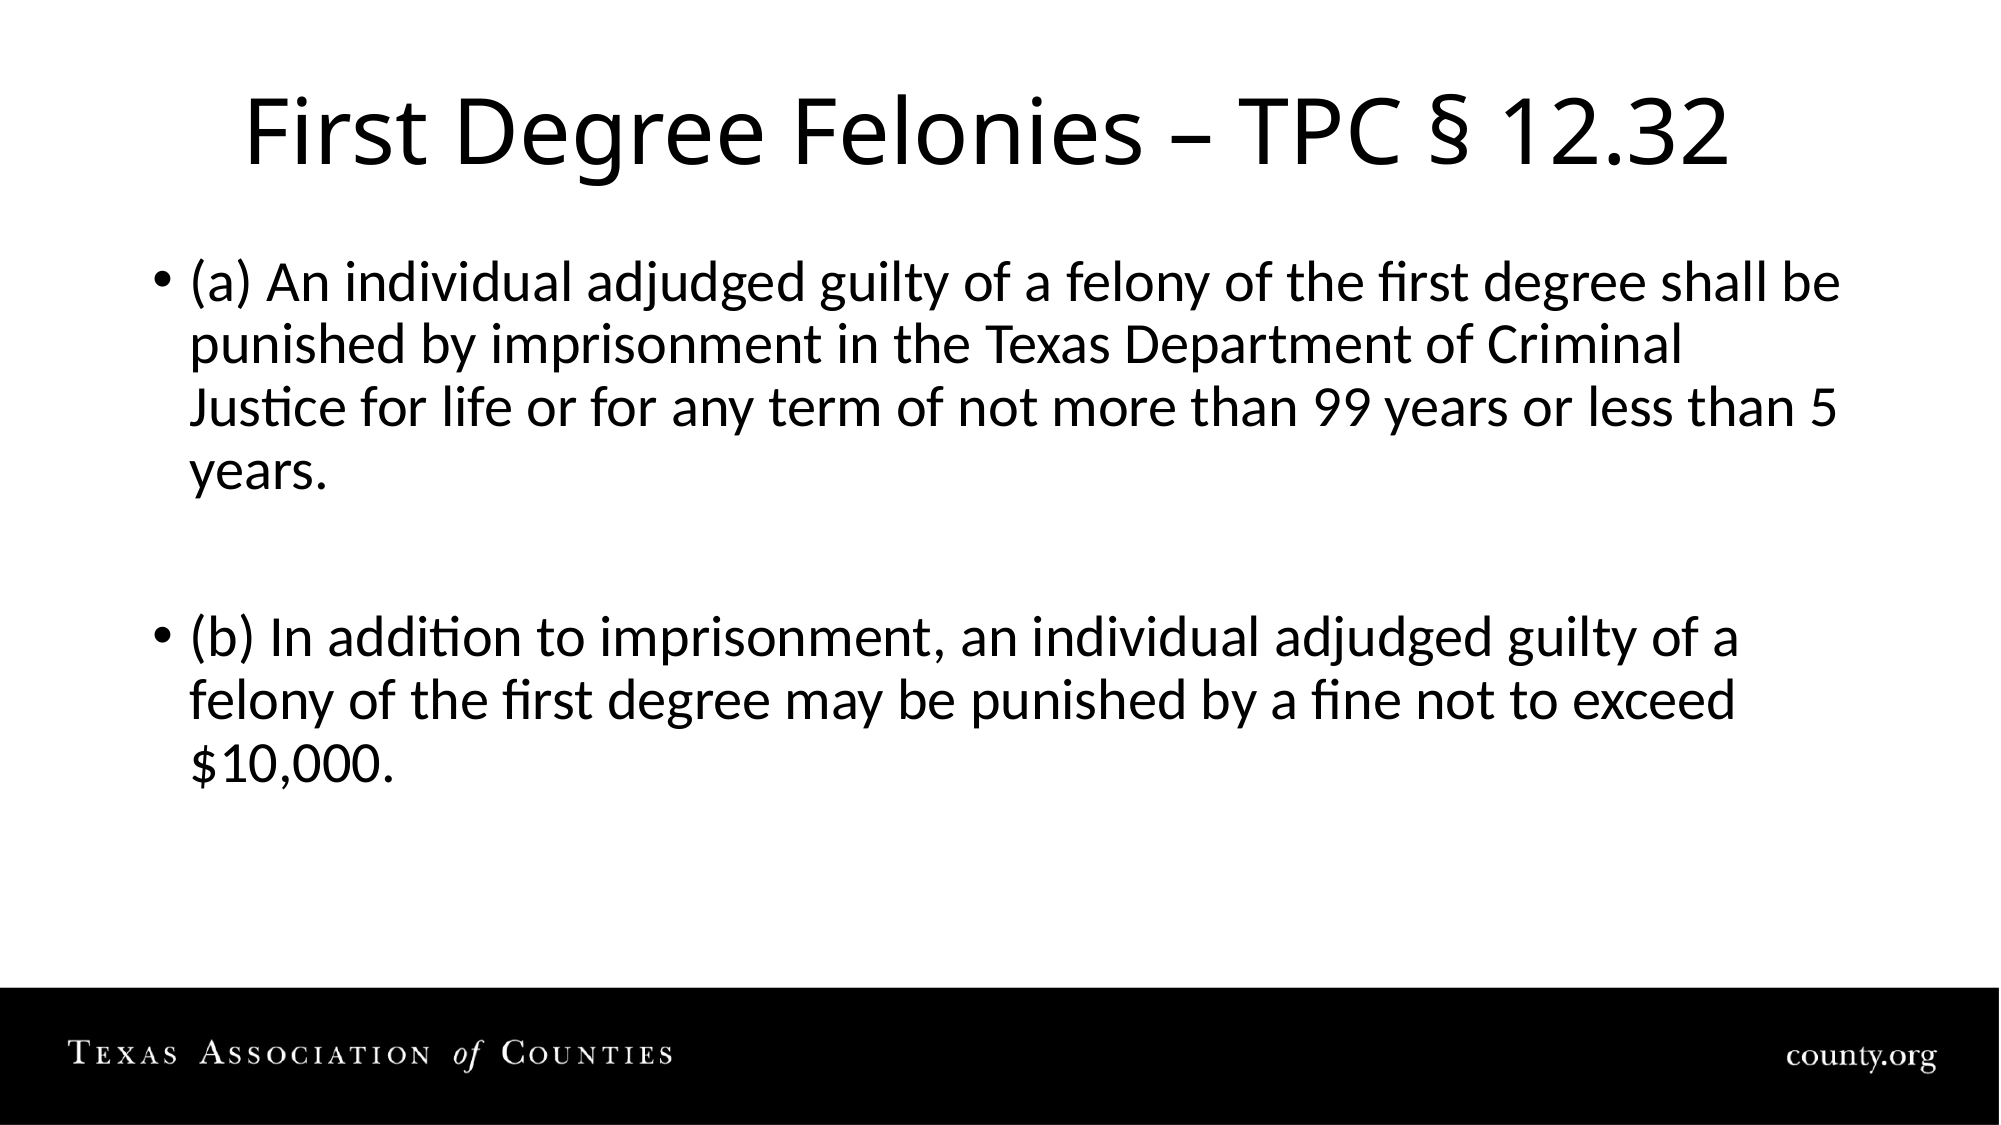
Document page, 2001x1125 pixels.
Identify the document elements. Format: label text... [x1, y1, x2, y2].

title First Degree Felonies – TPC § 12.32 [137, 25, 1863, 243]
list (a) An individual adjudged guilty of a felony of the first degree shall be punished by imprisonment in the Texas Department of Criminal Justice for life or for any term of not more than 99 years or less than 5 years. (b) In addition to imprisonment, an individual adjudged guilty of a felony of the first degree may be punished by a fine not to exceed $10,000. [137, 243, 1863, 957]
picture [0, 987, 1999, 1125]
